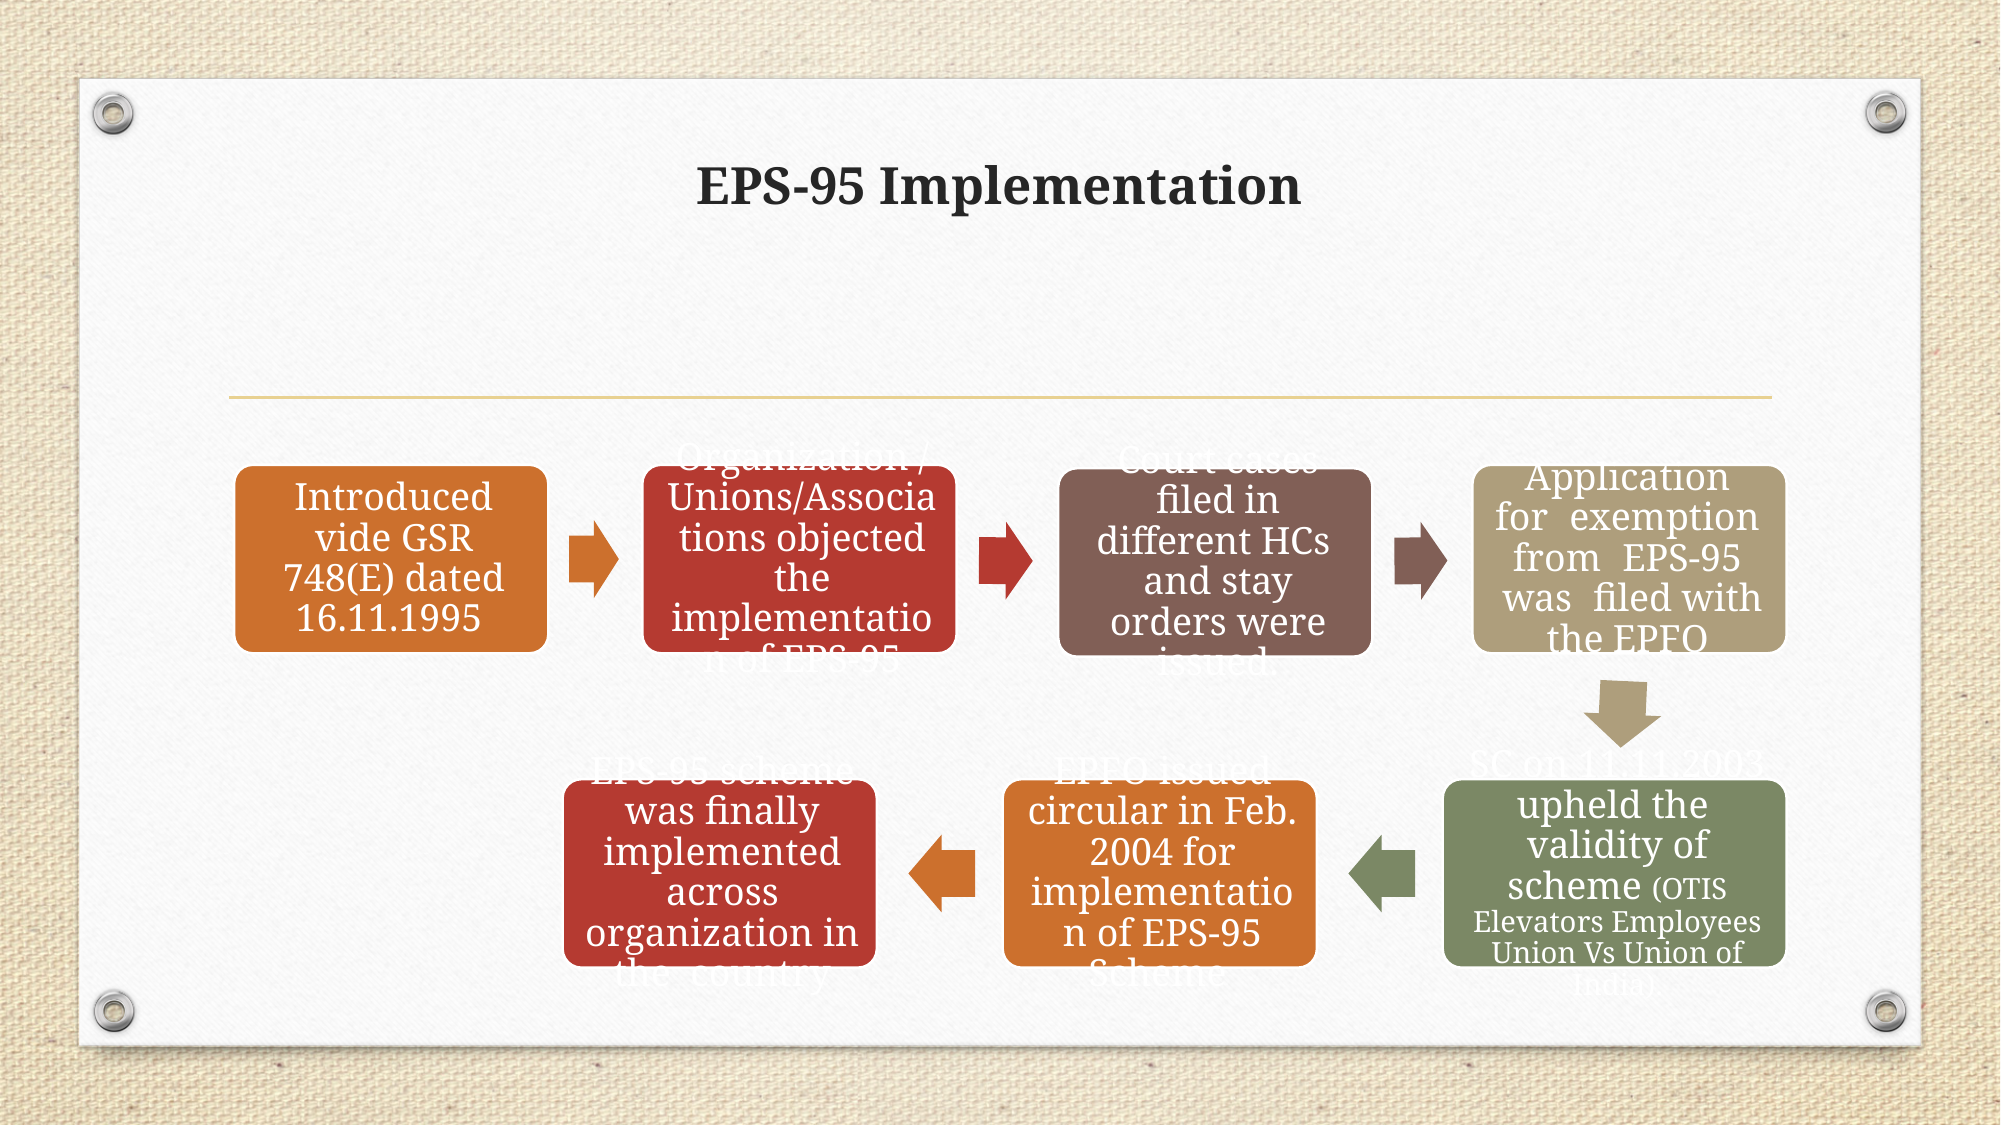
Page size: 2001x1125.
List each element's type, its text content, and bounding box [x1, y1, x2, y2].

title EPS-95 Implementation [212, 145, 1788, 223]
picture [0, 0, 2001, 1125]
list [151, 417, 1788, 1015]
